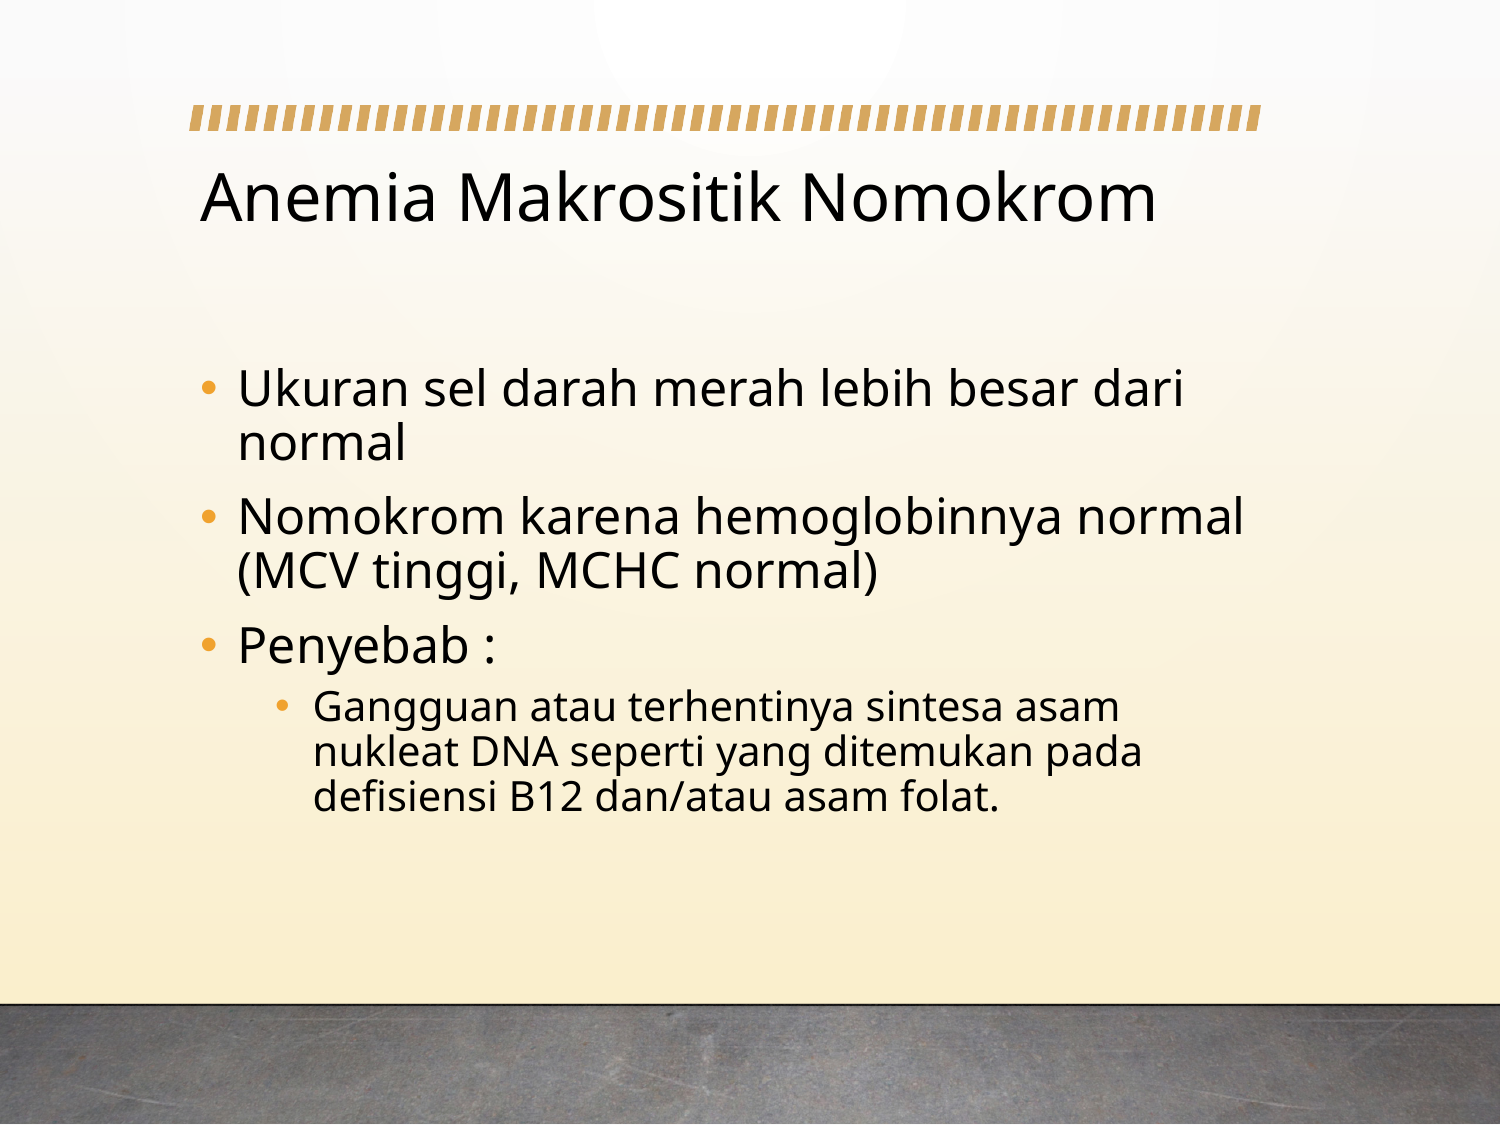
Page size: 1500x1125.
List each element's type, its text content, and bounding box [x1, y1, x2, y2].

title Anemia Makrositik Nomokrom [185, 156, 1264, 329]
list Ukuran sel darah merah lebih besar dari normal Nomokrom karena hemoglobinnya normal (MCV tinggi, MCHC normal) Penyebab : Gangguan atau terhentinya sintesa asam nukleat DNA seperti yang ditemukan pada defisiensi B12 dan/atau asam folat. [185, 355, 1264, 895]
picture [0, 1004, 1500, 1124]
